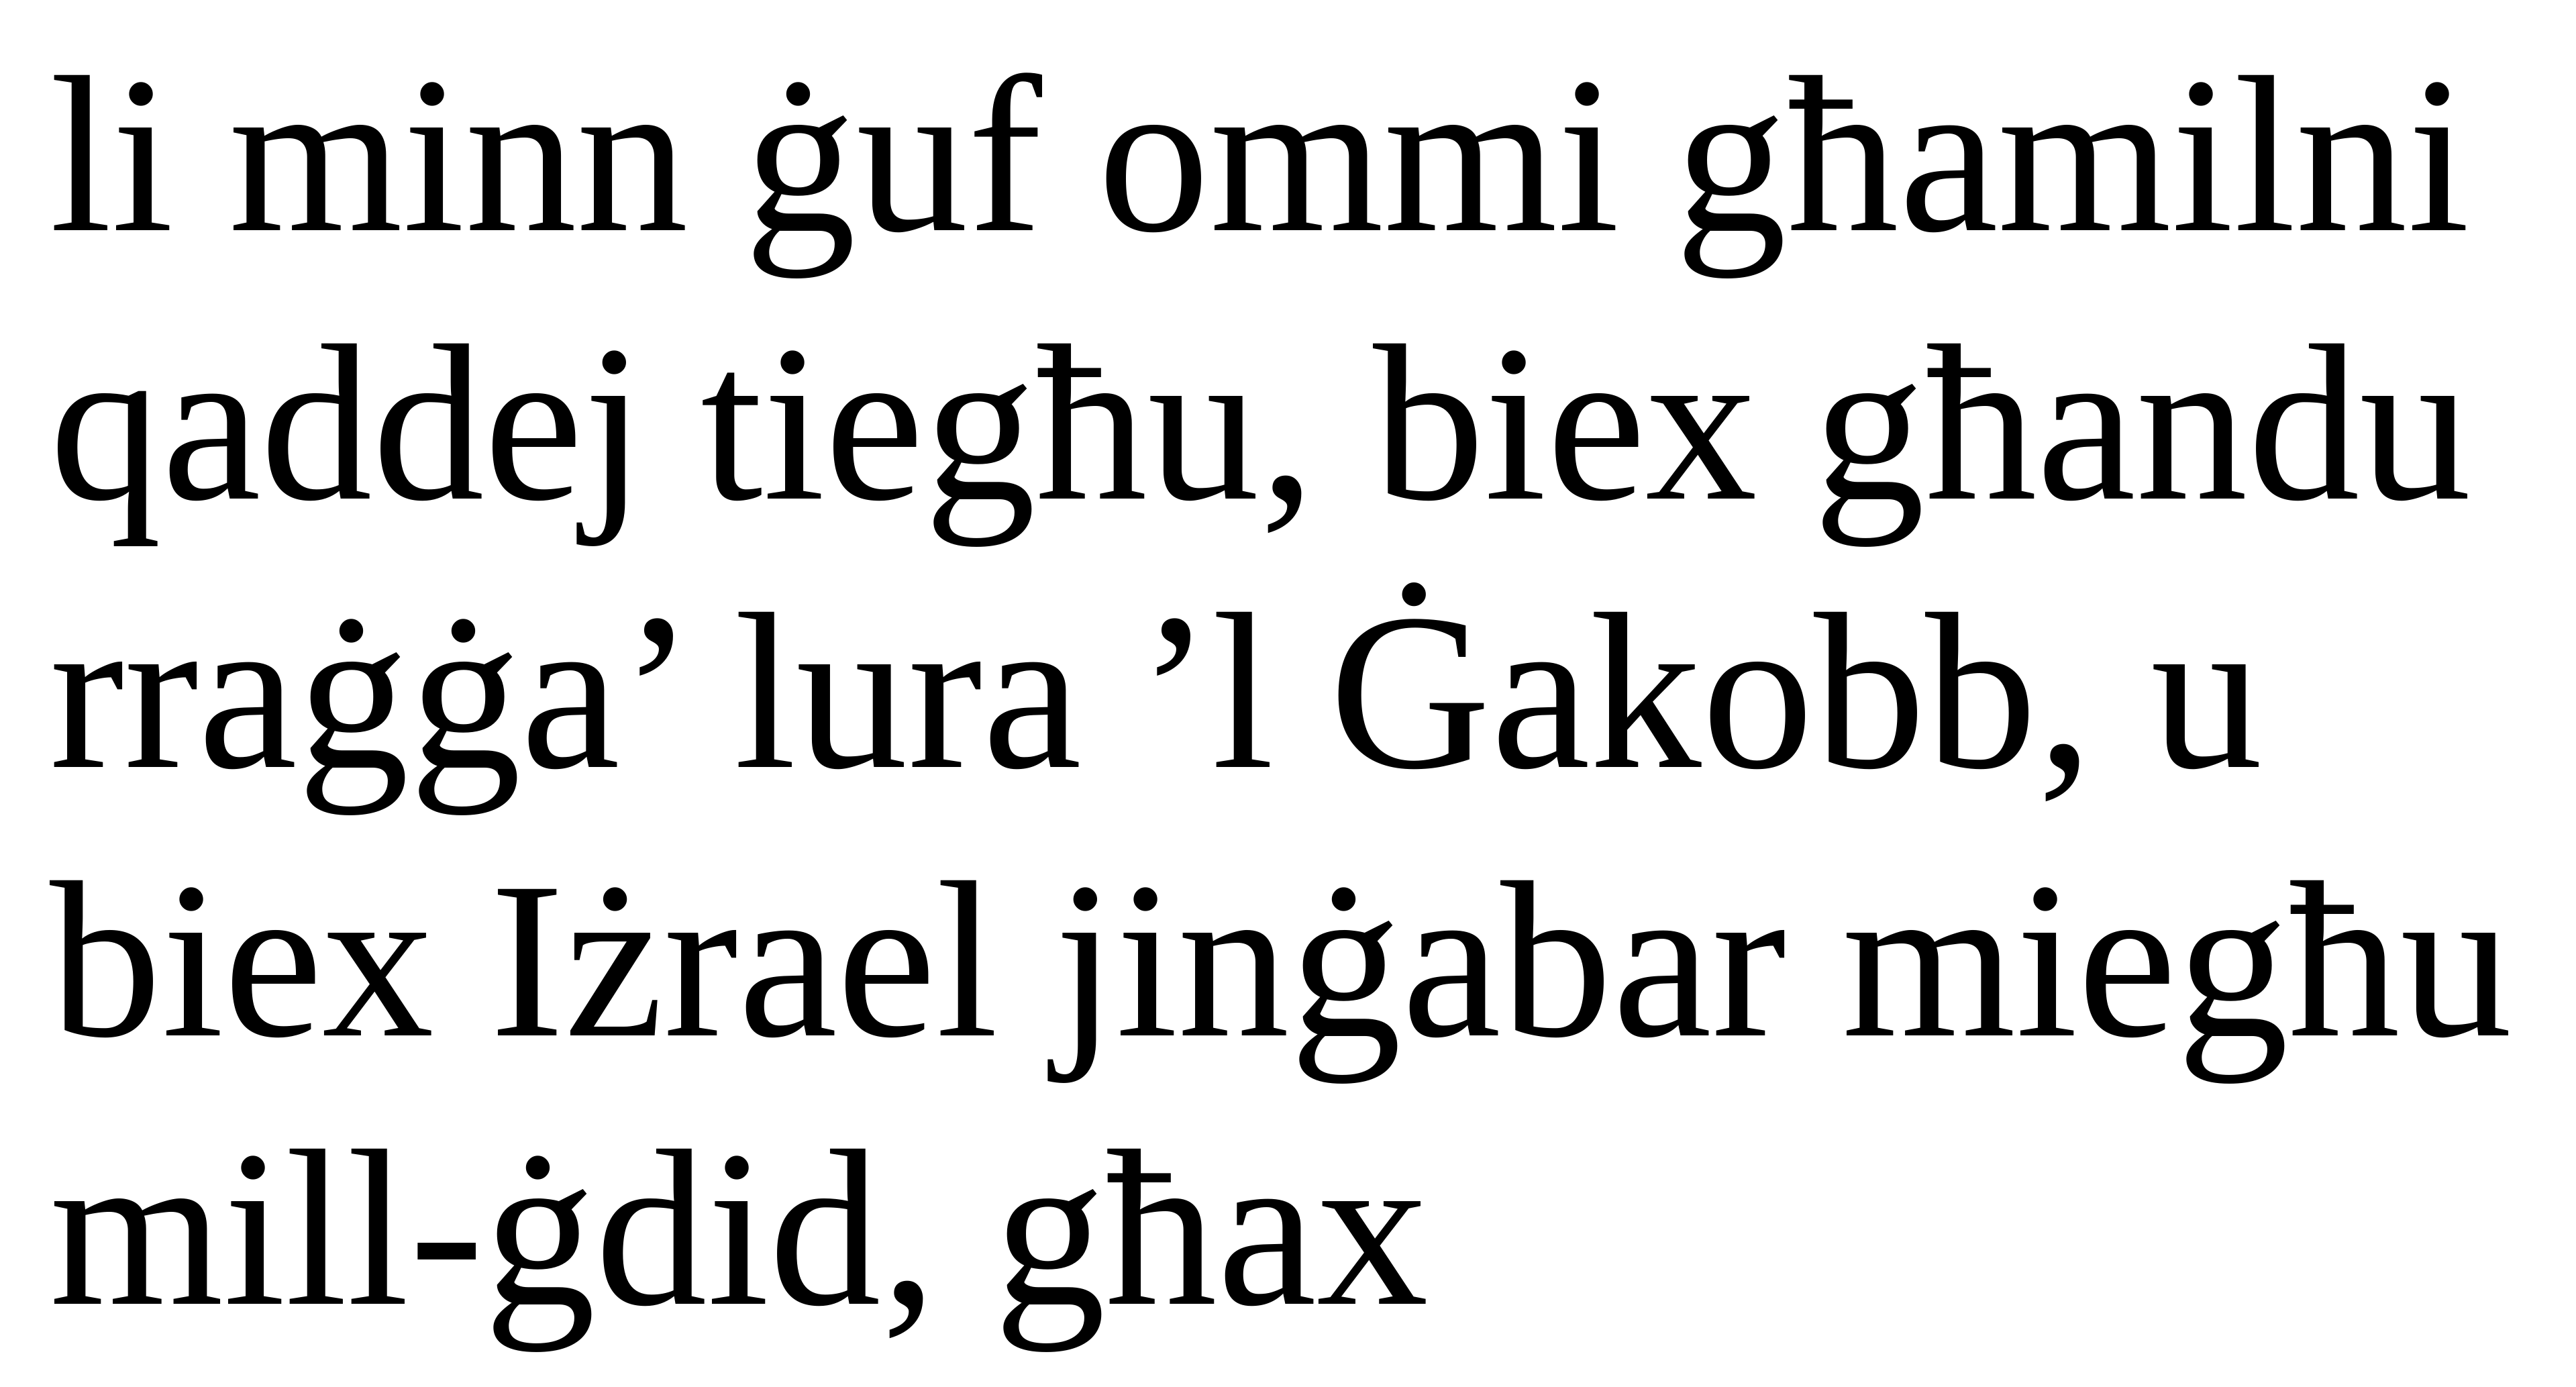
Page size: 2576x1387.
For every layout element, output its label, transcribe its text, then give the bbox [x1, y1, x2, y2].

text_box li minn ġuf ommi għamilni qaddej tiegħu, biex għandu rraġġa’ lura ’l Ġakobb, u biex Iżrael jinġabar miegħu mill-ġdid, għax [28, 0, 2540, 1360]
